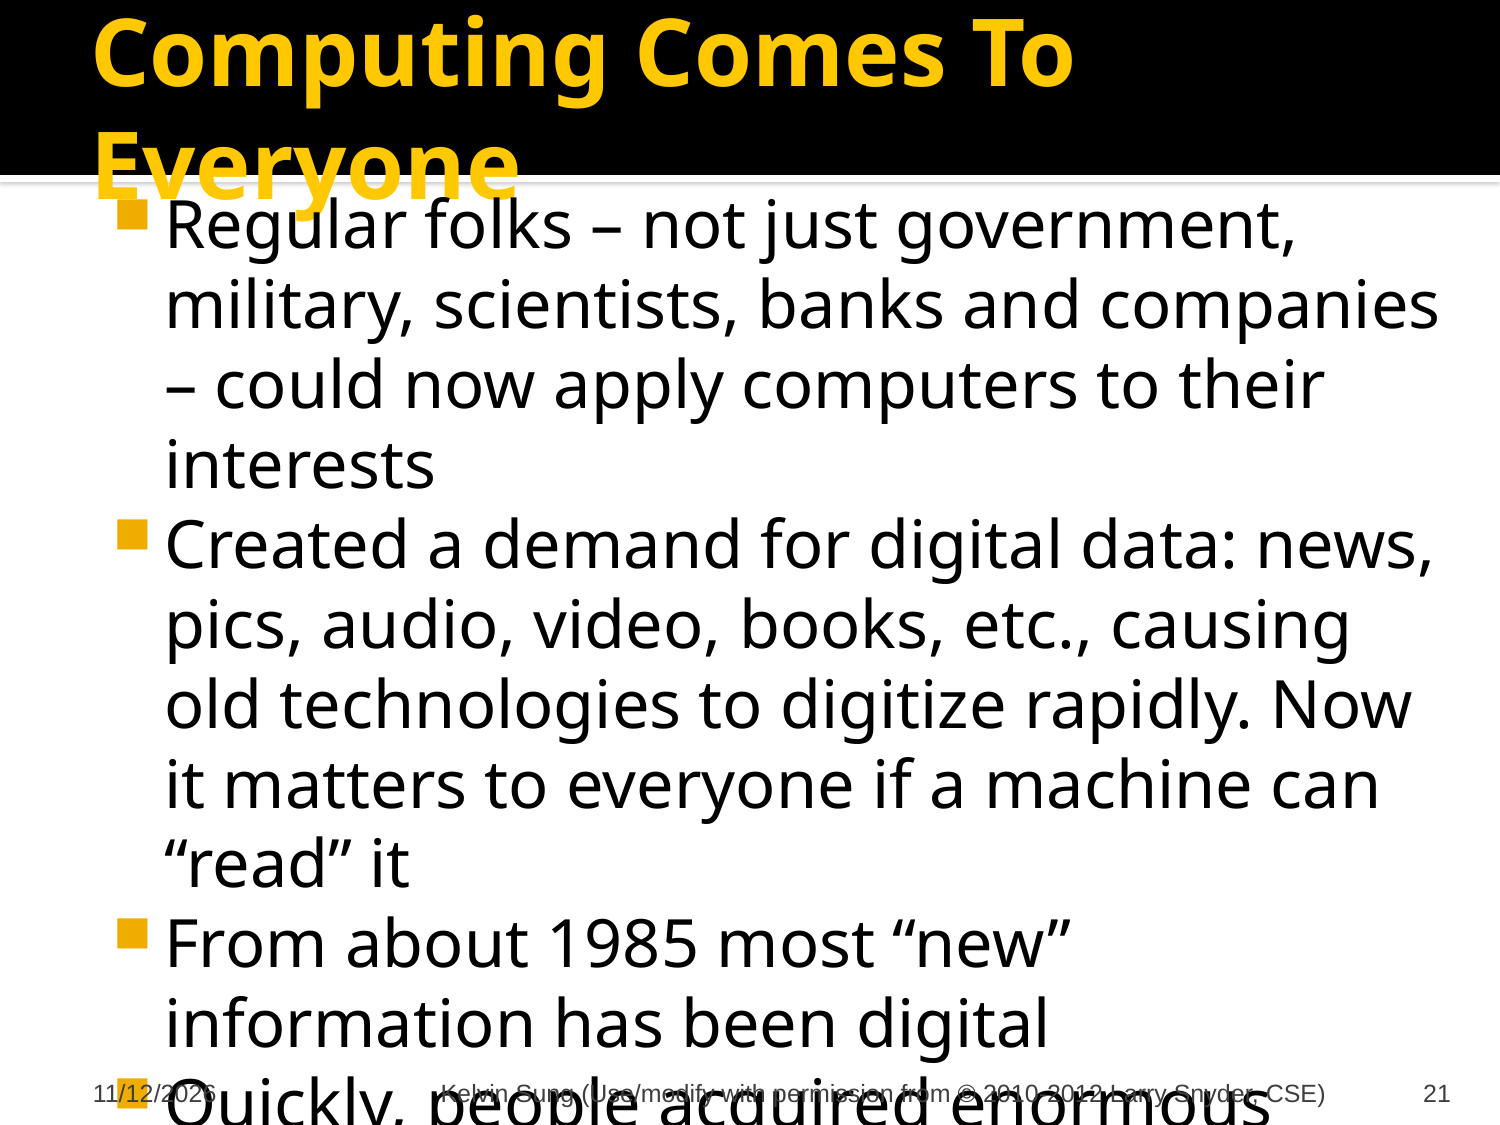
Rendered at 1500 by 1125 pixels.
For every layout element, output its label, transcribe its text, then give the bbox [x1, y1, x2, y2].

list Regular folks – not just government, military, scientists, banks and companies – could now apply computers to their interests Created a demand for digital data: news, pics, audio, video, books, etc., causing old technologies to digitize rapidly. Now it matters to everyone if a machine can “read” it From about 1985 most “new” information has been digital Quickly, people acquired enormous amounts of information [83, 166, 1467, 1017]
footer Kelvin Sung (Use/modify with permission from © 2010-2012 Larry Snyder, CSE) [433, 1062, 1337, 1108]
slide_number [75, 1062, 425, 1108]
title Computing Comes To Everyone [75, 25, 1425, 186]
slide_number 21 [1345, 1062, 1467, 1108]
